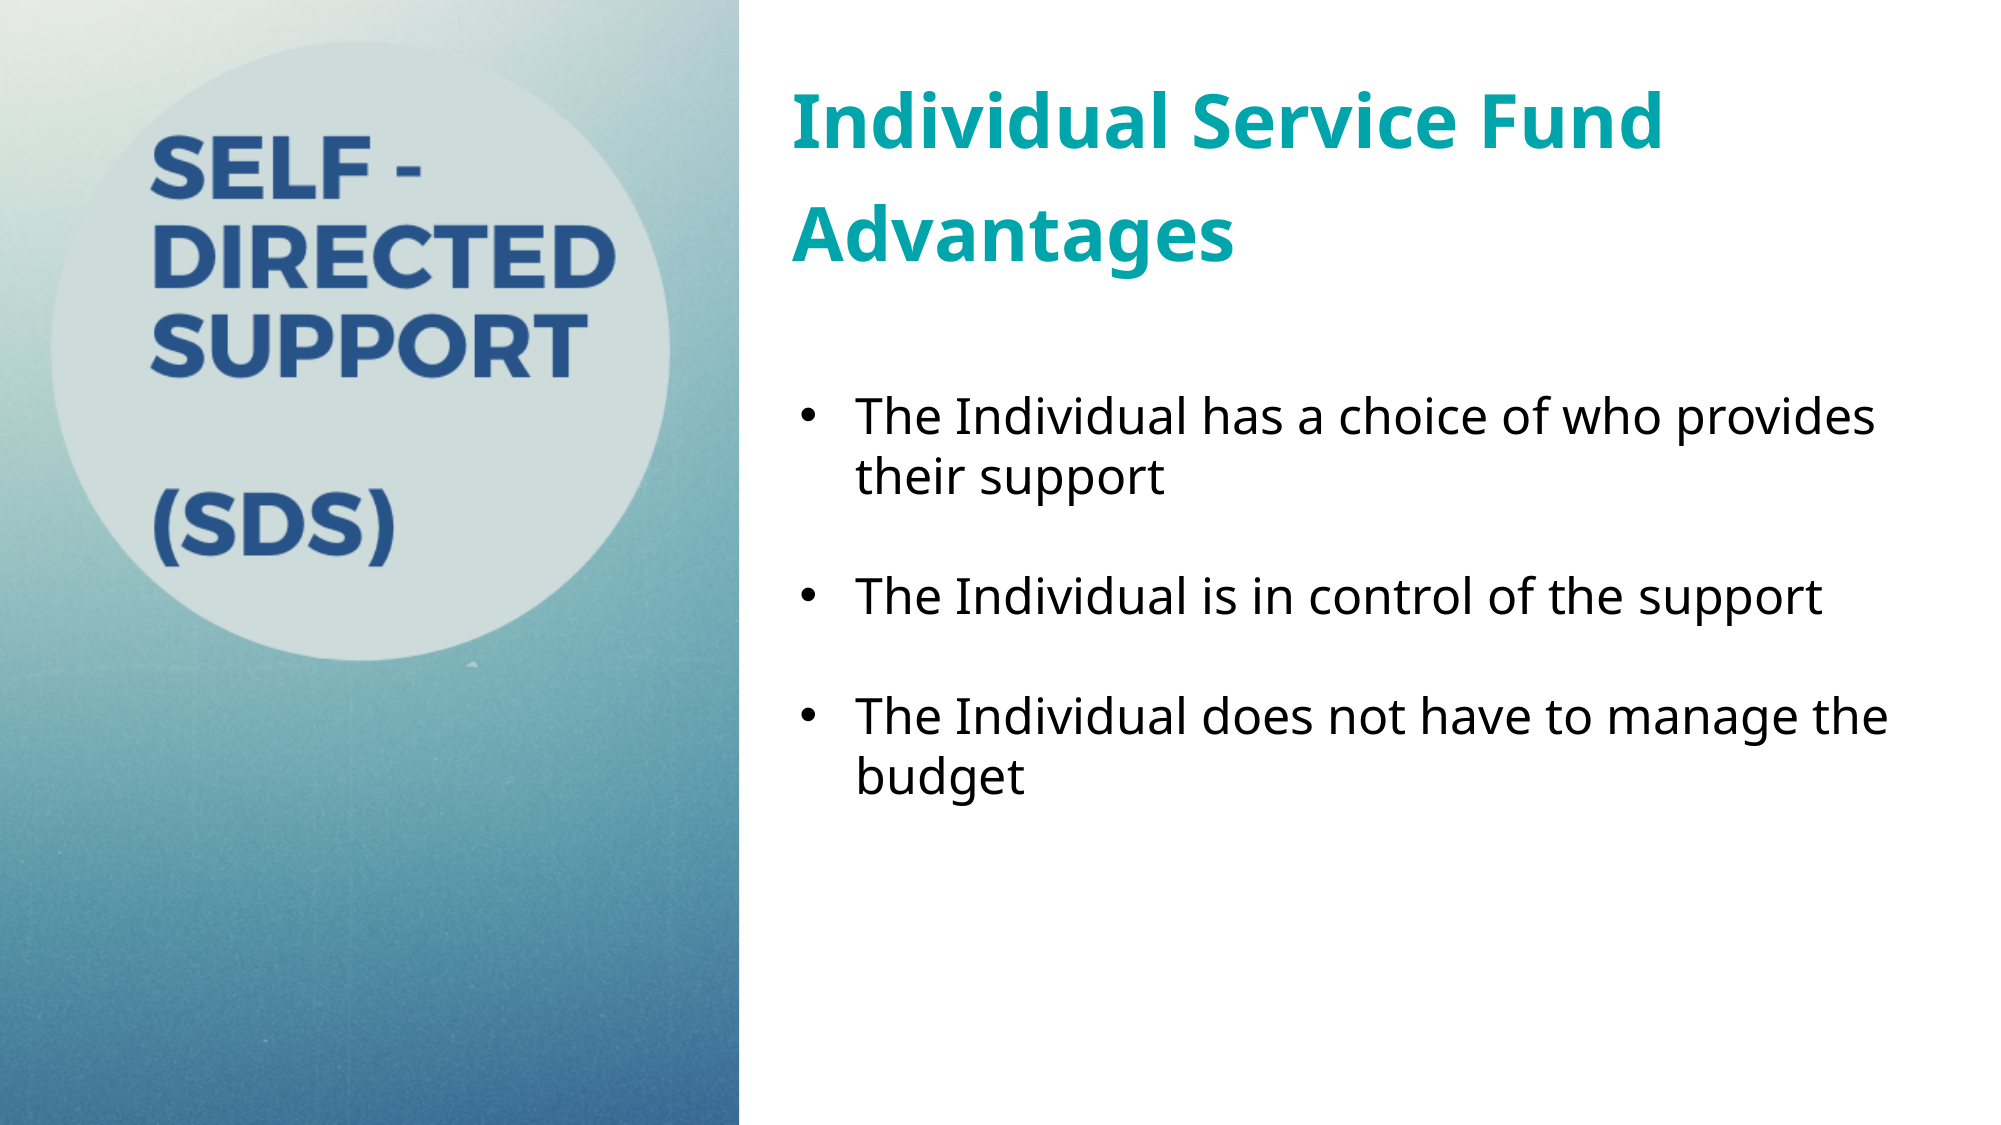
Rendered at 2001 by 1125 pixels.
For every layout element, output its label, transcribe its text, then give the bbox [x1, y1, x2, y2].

text_box Individual Service Fund Advantages [777, 60, 1701, 285]
text_box The Individual has a choice of who provides their support The Individual is in control of the support The Individual does not have to manage the budget [784, 377, 1946, 1065]
picture [0, 0, 740, 1125]
